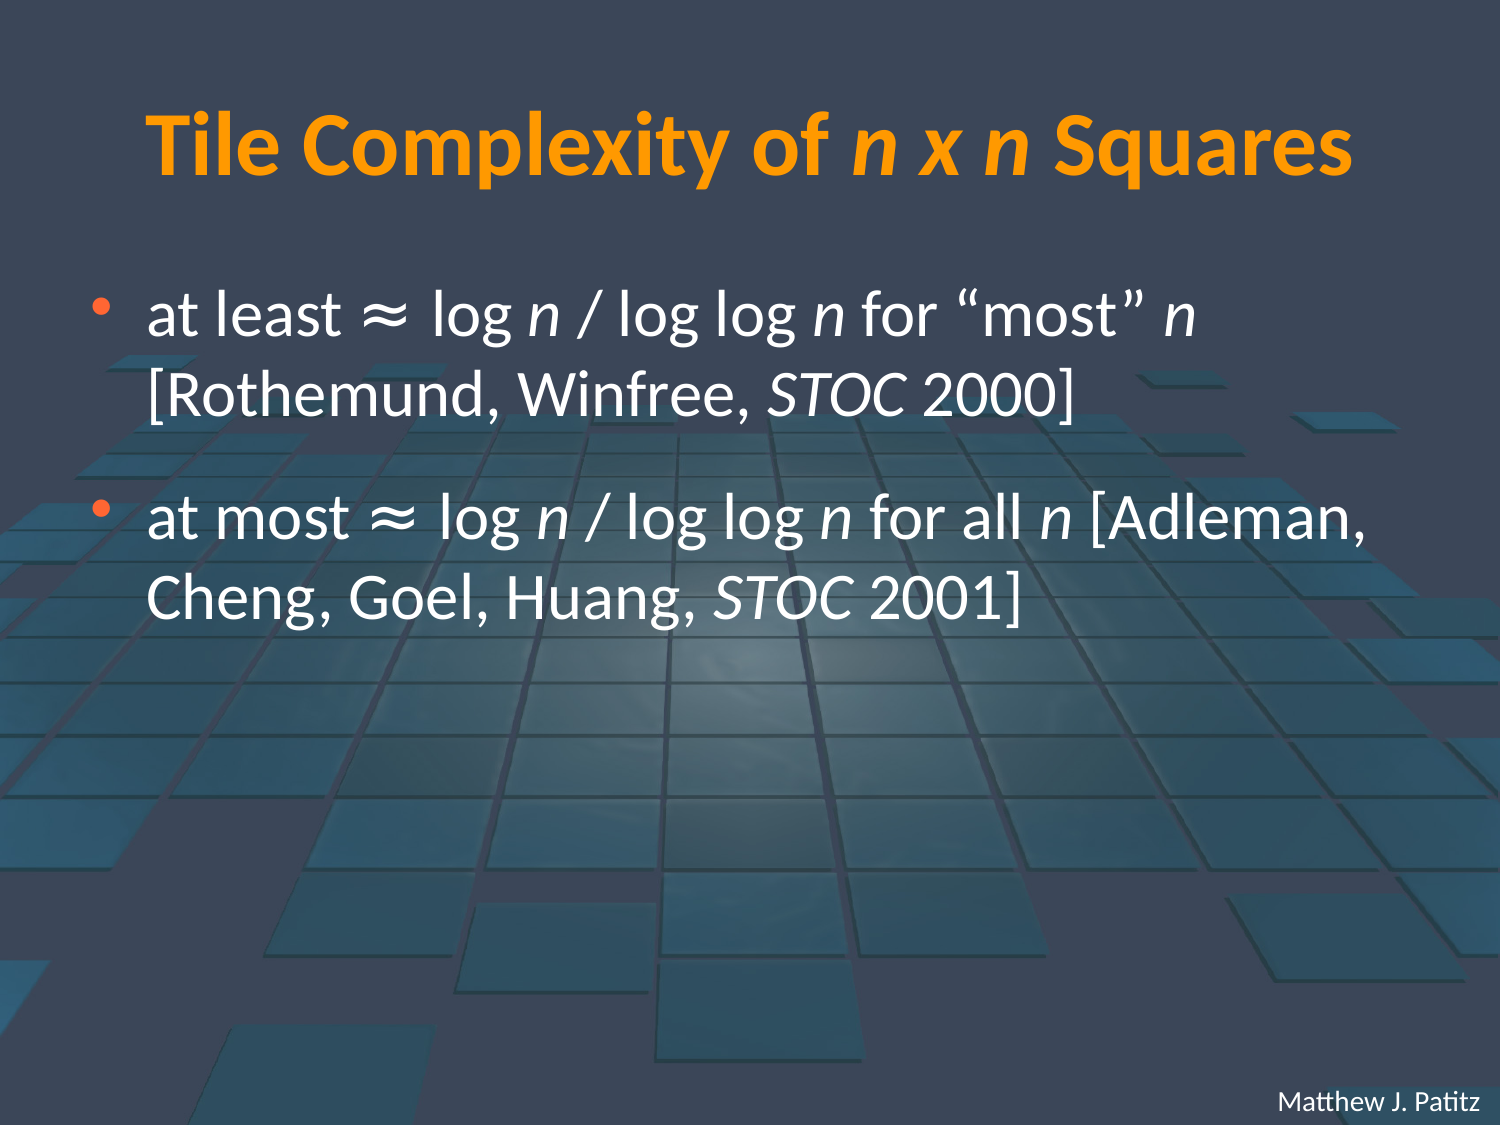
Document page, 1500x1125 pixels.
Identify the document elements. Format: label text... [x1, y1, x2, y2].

list at least ≈ log n / log log n for “most” n [Rothemund, Winfree, STOC 2000] at most ≈ log n / log log n for all n [Adleman, Cheng, Goel, Huang, STOC 2001] [74, 262, 1426, 688]
picture [0, 0, 1500, 1125]
footer Matthew J. Patitz [1199, 1074, 1500, 1125]
title Tile Complexity of n x n Squares [74, 44, 1426, 233]
